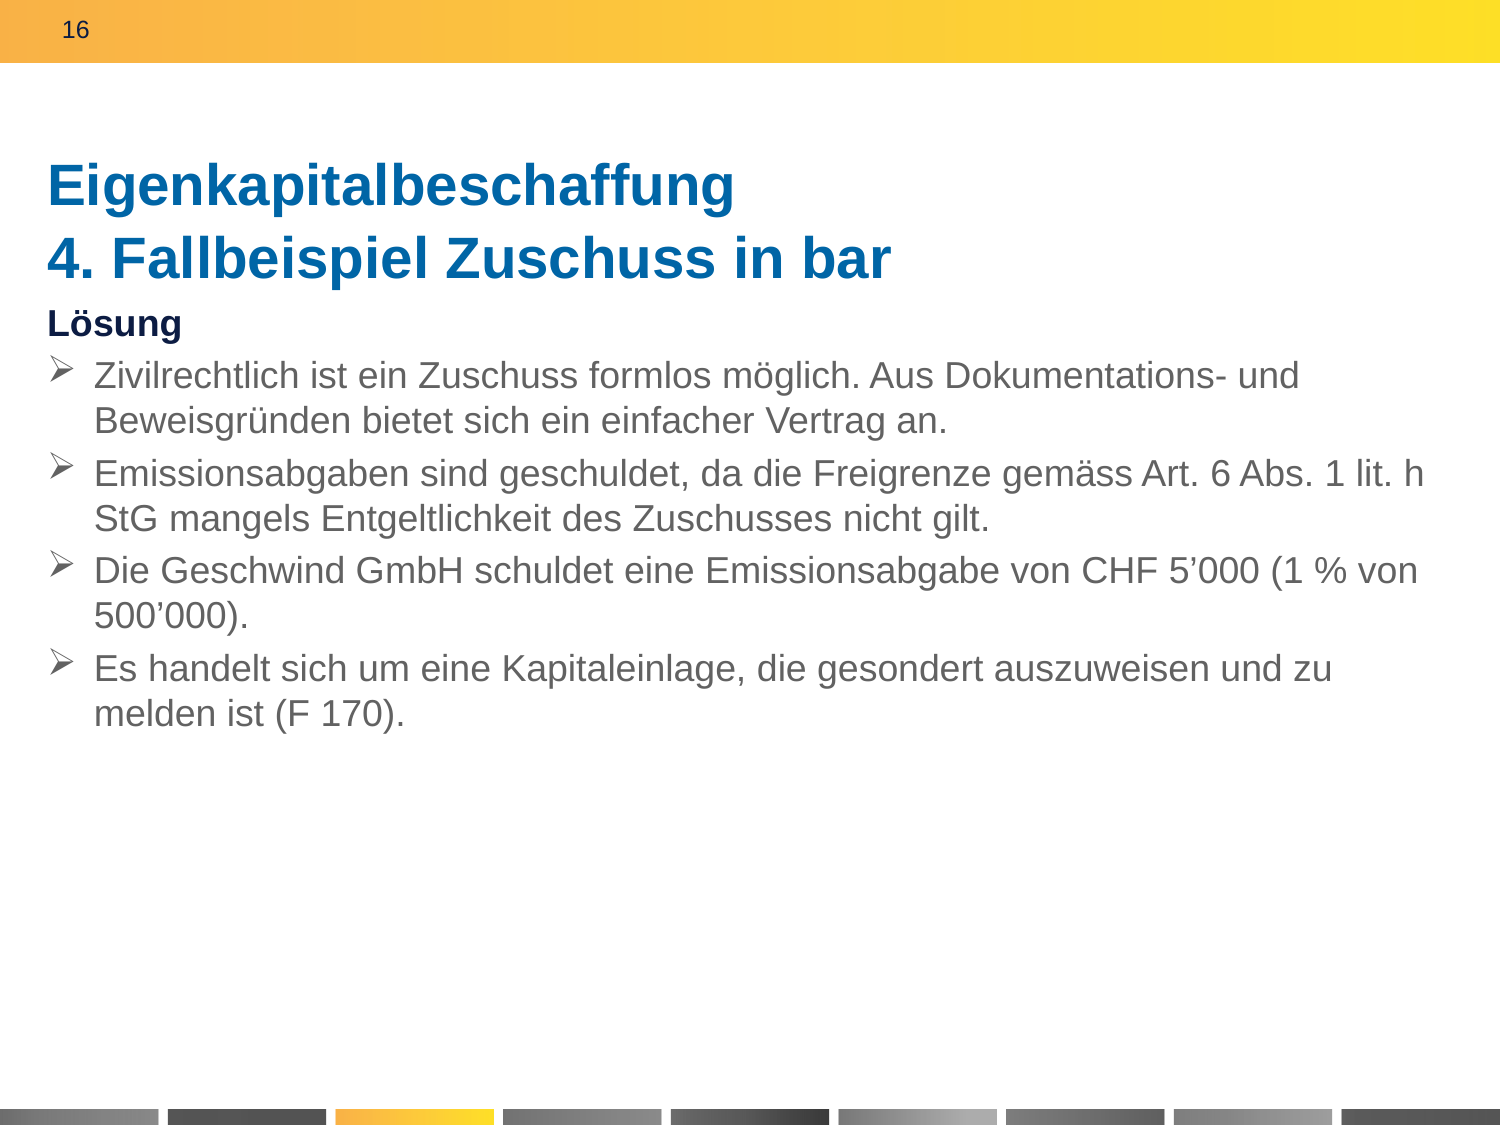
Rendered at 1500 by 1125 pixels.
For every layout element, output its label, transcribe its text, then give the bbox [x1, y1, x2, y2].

picture [0, 1109, 1500, 1125]
picture [0, 0, 1500, 63]
title Eigenkapitalbeschaffung 4. Fallbeispiel Zuschuss in bar [46, 143, 1454, 304]
slide_number 16 [47, 6, 398, 50]
list Lösung Zivilrechtlich ist ein Zuschuss formlos möglich. Aus Dokumentations- und Beweisgründen bietet sich ein einfacher Vertrag an. Emissionsabgaben sind geschuldet, da die Freigrenze gemäss Art. 6 Abs. 1 lit. h StG mangels Entgeltlichkeit des Zuschusses nicht gilt. Die Geschwind GmbH schuldet eine Emissionsabgabe von CHF 5’000 (1 % von 500’000). Es handelt sich um eine Kapitaleinlage, die gesondert auszuweisen und zu melden ist (F 170). [46, 304, 1454, 925]
